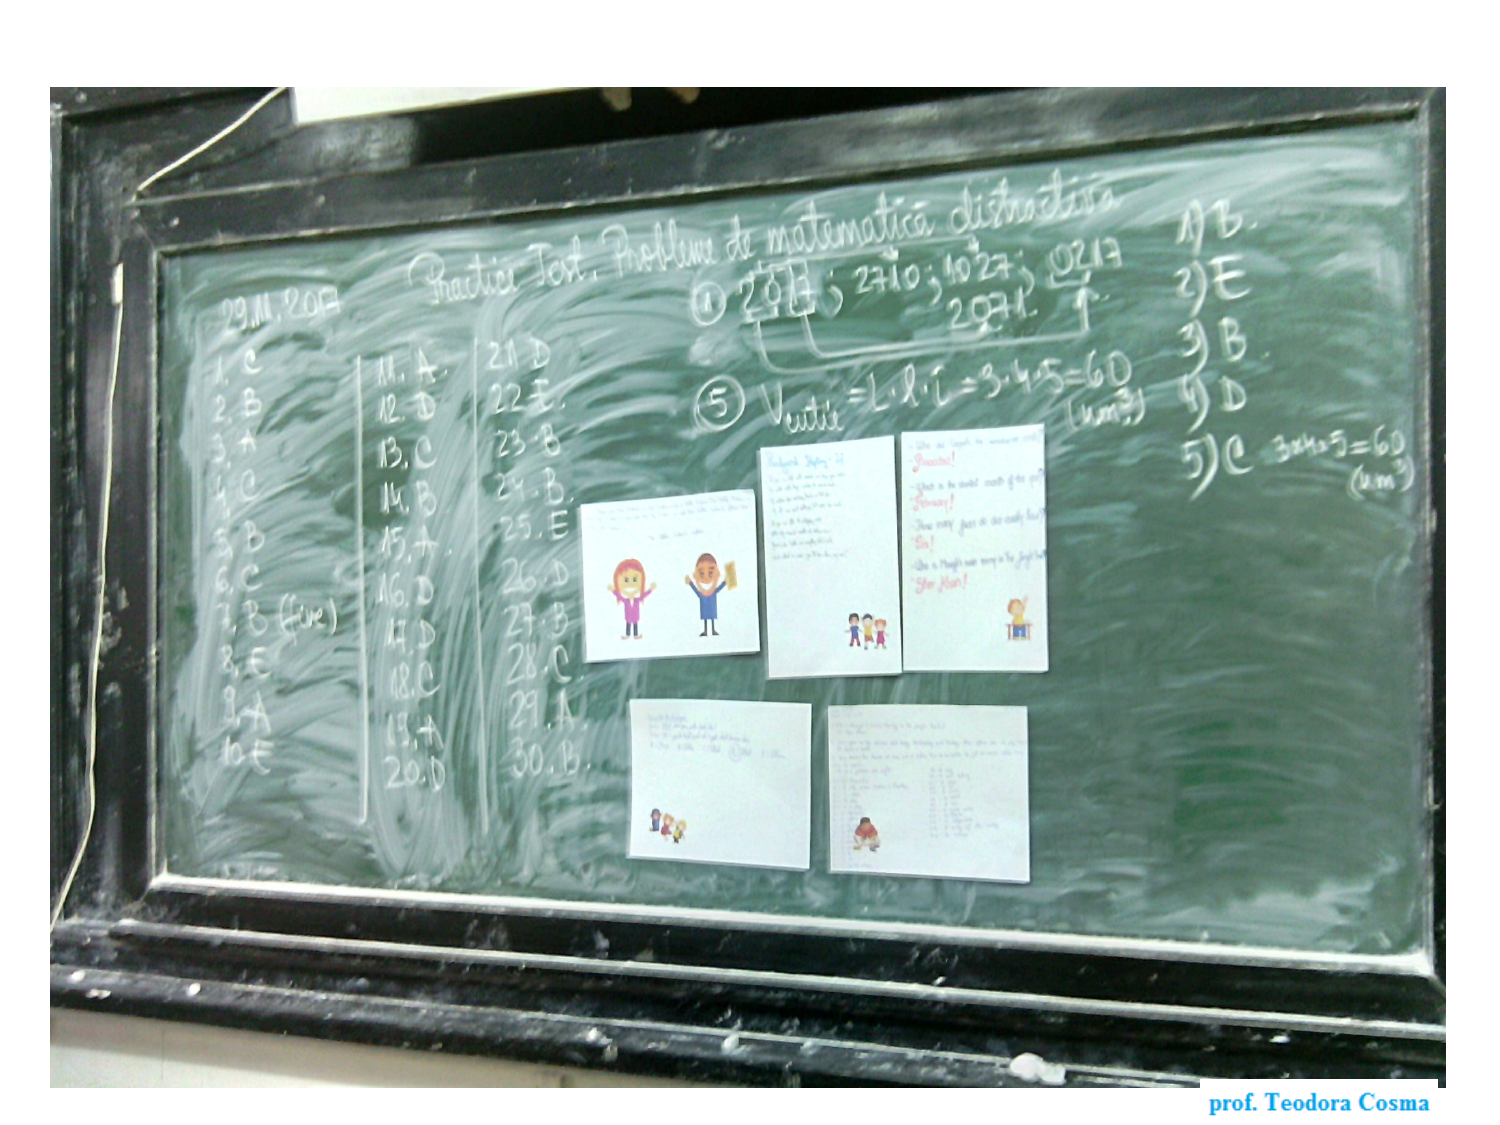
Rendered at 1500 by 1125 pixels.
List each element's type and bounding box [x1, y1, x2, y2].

picture [49, 87, 1446, 1125]
